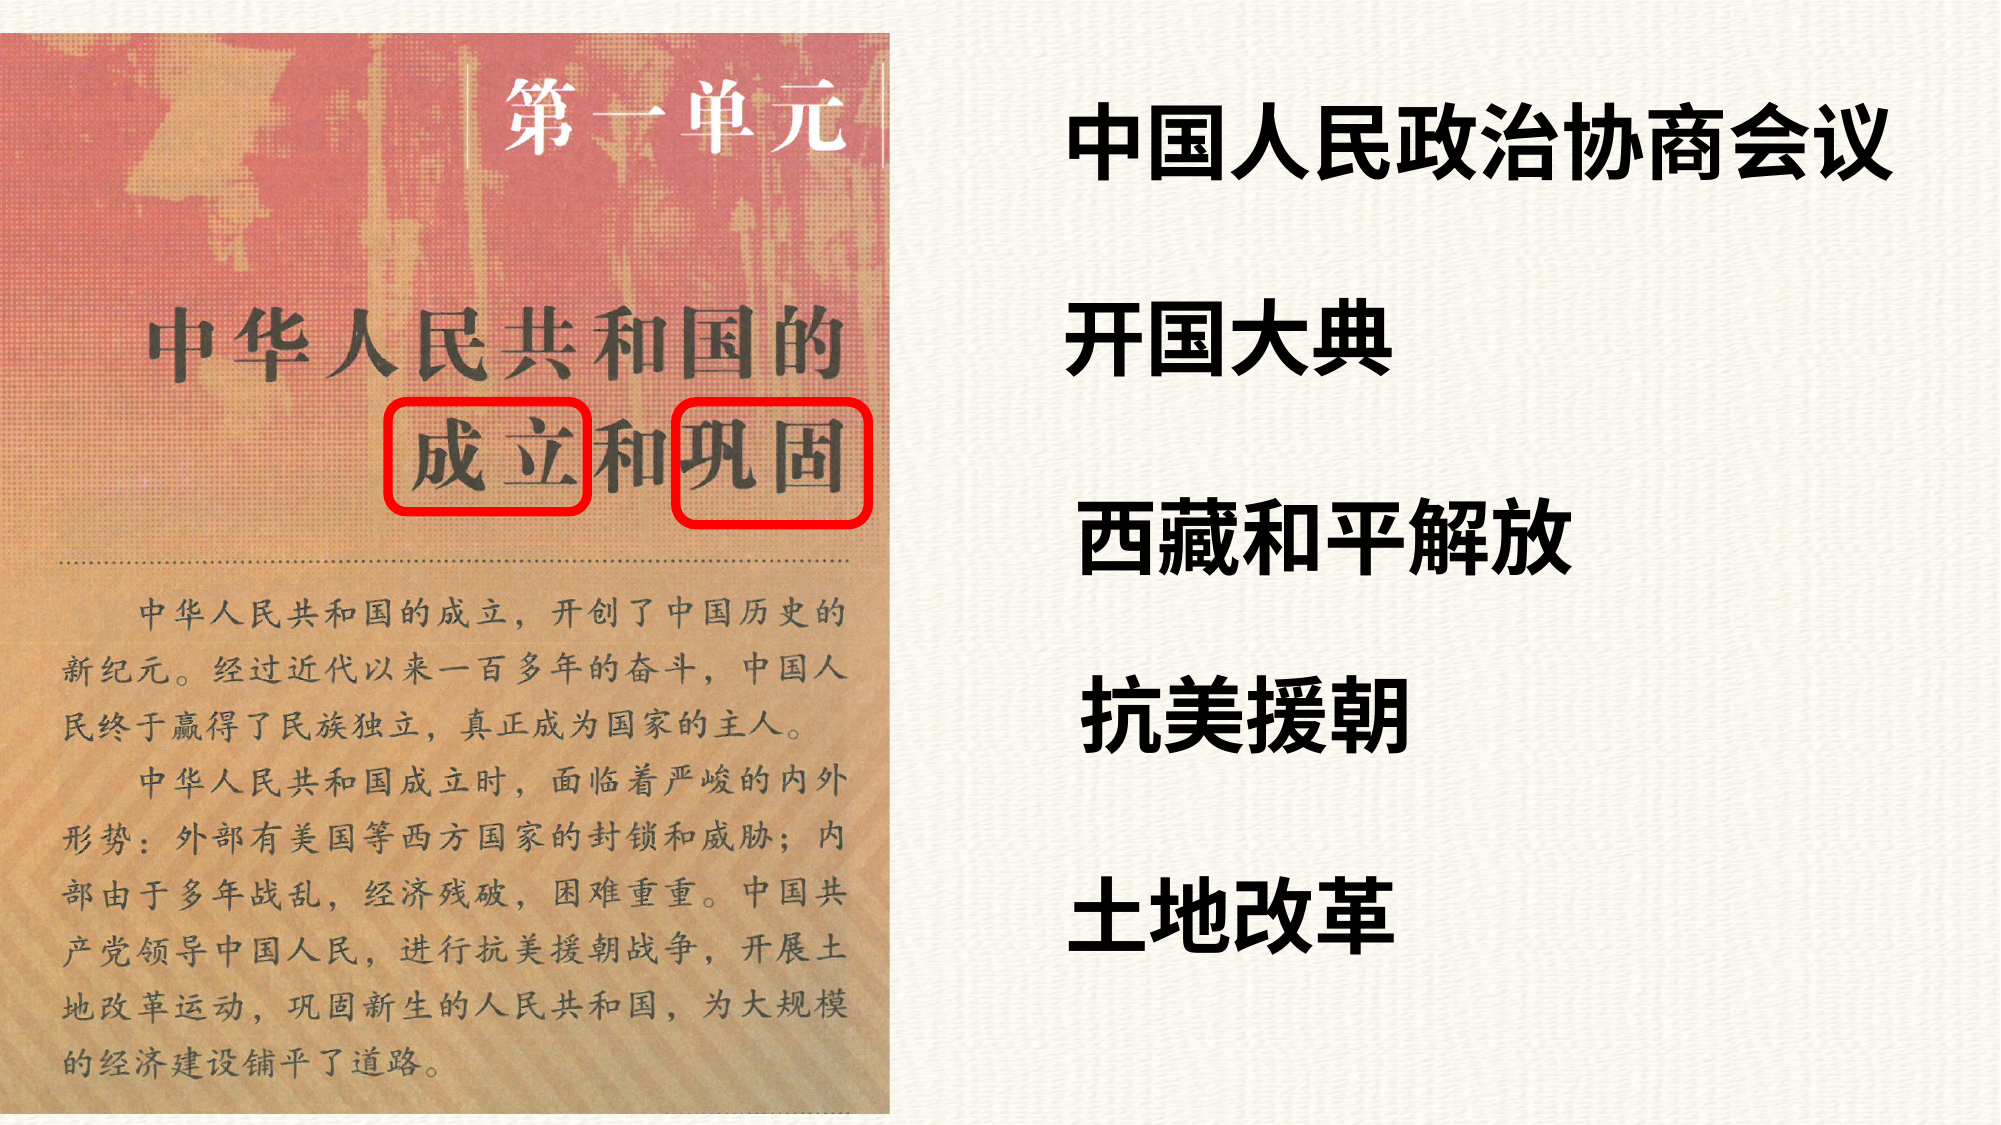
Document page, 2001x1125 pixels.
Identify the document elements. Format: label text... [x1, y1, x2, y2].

text_box 中国人民政治协商会议 [1047, 33, 1987, 198]
text_box 开国大典 [1047, 228, 1601, 394]
text_box 抗美援朝 [927, 646, 1564, 771]
picture [0, 0, 2001, 1125]
text_box 土地改革 [890, 846, 1540, 972]
text_box 西藏和平解放 [890, 467, 1760, 593]
